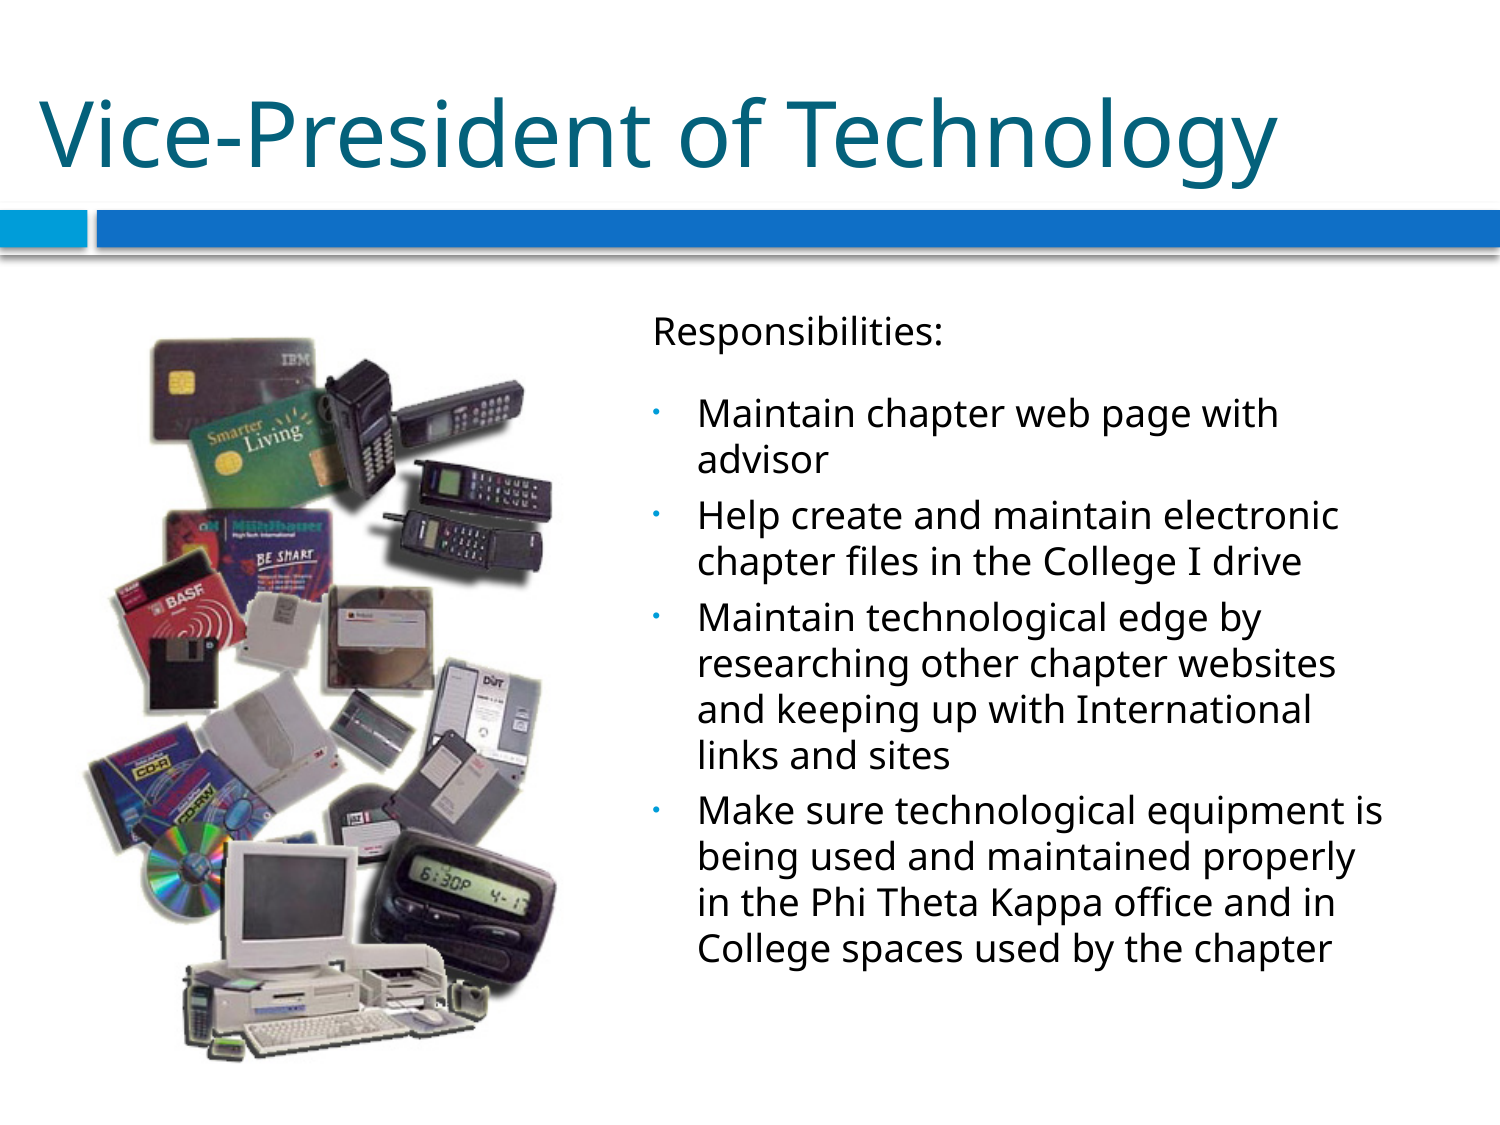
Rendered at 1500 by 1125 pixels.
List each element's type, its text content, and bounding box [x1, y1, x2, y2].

title Vice-President of Technology [24, 37, 1500, 225]
picture [74, 324, 571, 1093]
list Responsibilities: Maintain chapter web page with advisor Help create and maintain electronic chapter files in the College I drive Maintain technological edge by researching other chapter websites and keeping up with International links and sites Make sure technological equipment is being used and maintained properly in the Phi Theta Kappa office and in College spaces used by the chapter [637, 299, 1413, 1020]
